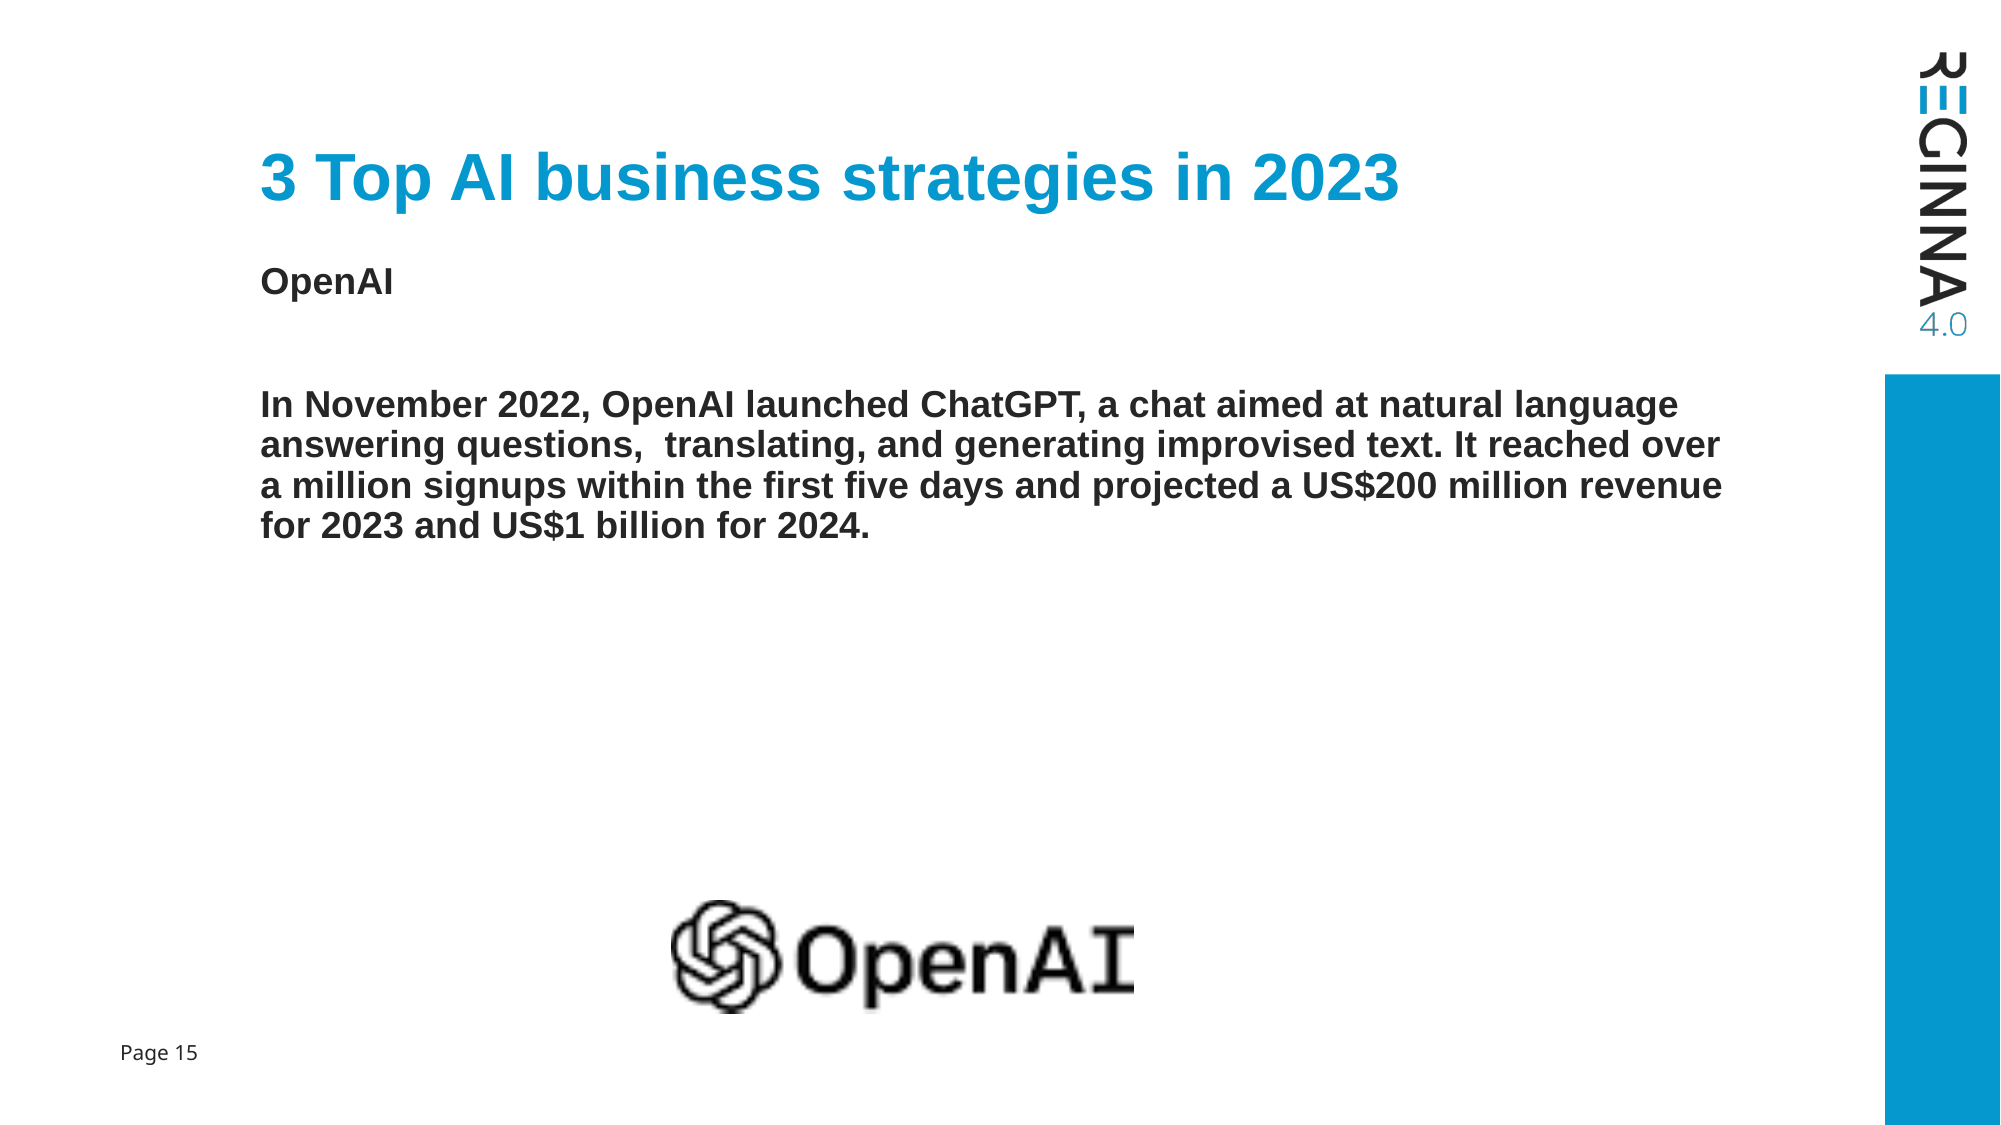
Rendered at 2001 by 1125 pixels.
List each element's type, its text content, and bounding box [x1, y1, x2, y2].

picture [1923, 318, 1932, 328]
picture [671, 900, 1135, 1014]
list OpenAI In November 2022, OpenAI launched ChatGPT, a chat aimed at natural language answering questions, translating, and generating improvised text. It reached over a million signups within the first five days and projected a US$200 million revenue for 2023 and US$1 billion for 2024. [245, 254, 1755, 990]
picture [1920, 331, 1932, 335]
title 3 Top AI business strategies in 2023 [245, 127, 1755, 230]
picture [1920, 53, 1967, 335]
